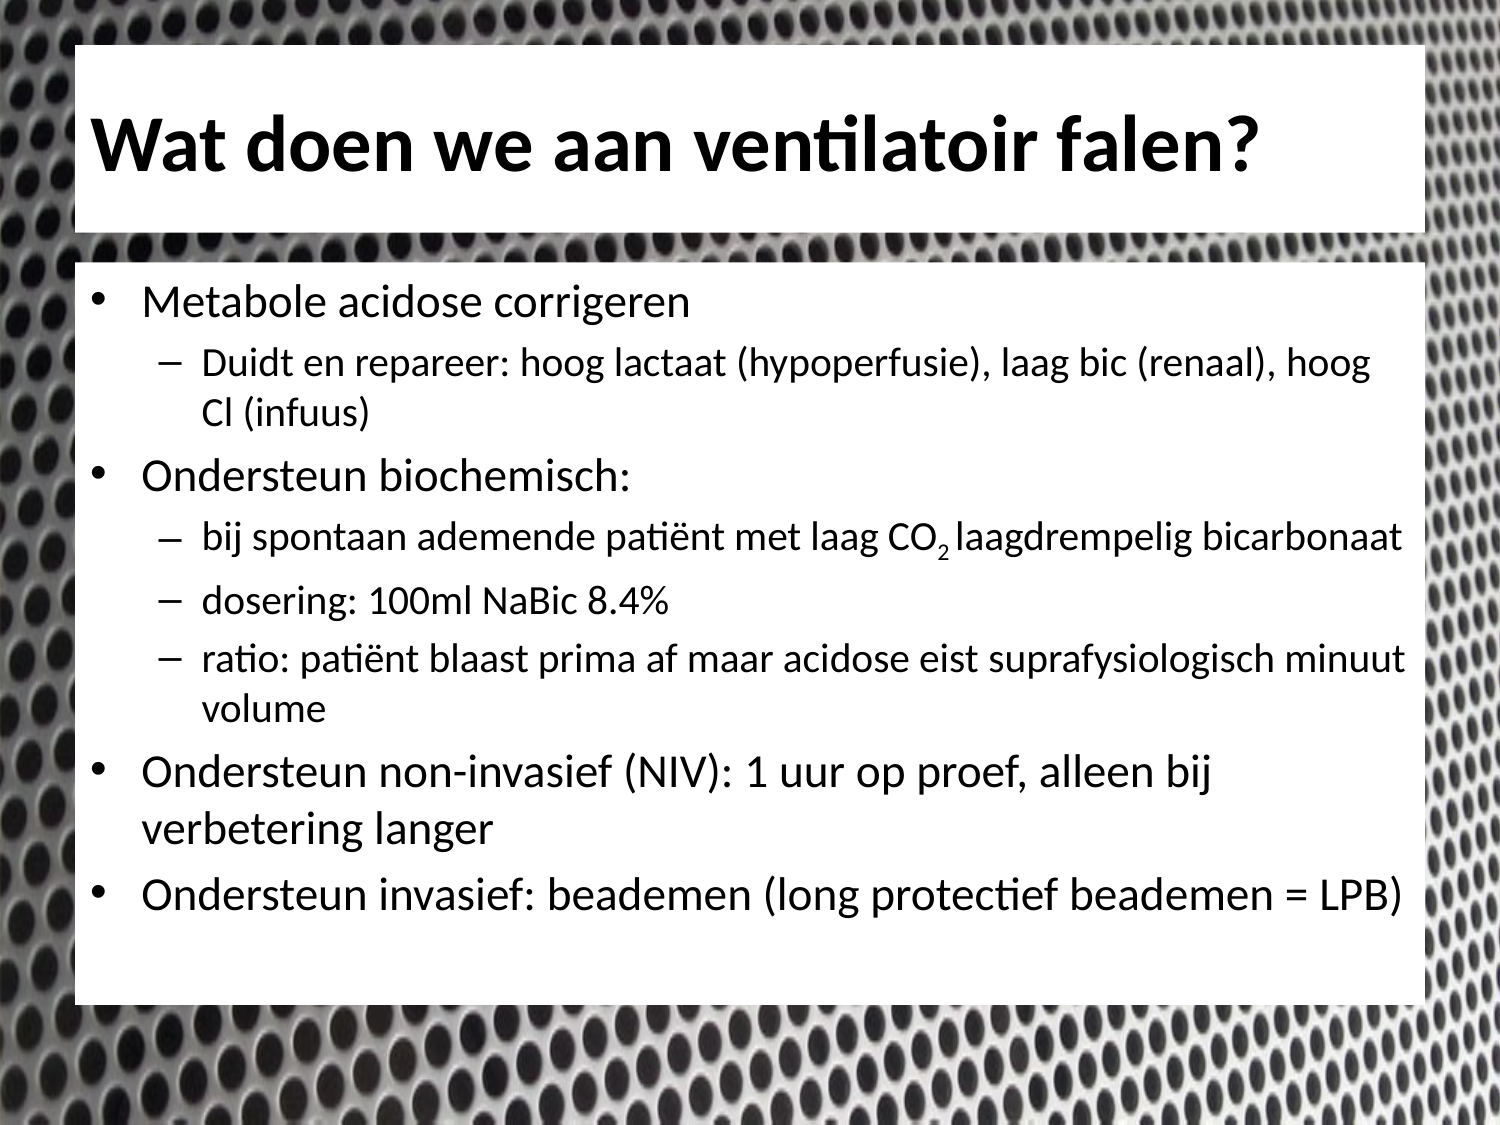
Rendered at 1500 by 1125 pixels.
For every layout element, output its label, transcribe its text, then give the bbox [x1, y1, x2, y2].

picture [0, 0, 1500, 1125]
list Metabole acidose corrigeren Duidt en repareer: hoog lactaat (hypoperfusie), laag bic (renaal), hoog Cl (infuus) Ondersteun biochemisch: bij spontaan ademende patiënt met laag CO2 laagdrempelig bicarbonaat dosering: 100ml NaBic 8.4% ratio: patiënt blaast prima af maar acidose eist suprafysiologisch minuut volume Ondersteun non-invasief (NIV): 1 uur op proef, alleen bij verbetering langer Ondersteun invasief: beademen (long protectief beademen = LPB) [75, 262, 1425, 1005]
title Wat doen we aan ventilatoir falen? [75, 45, 1425, 233]
